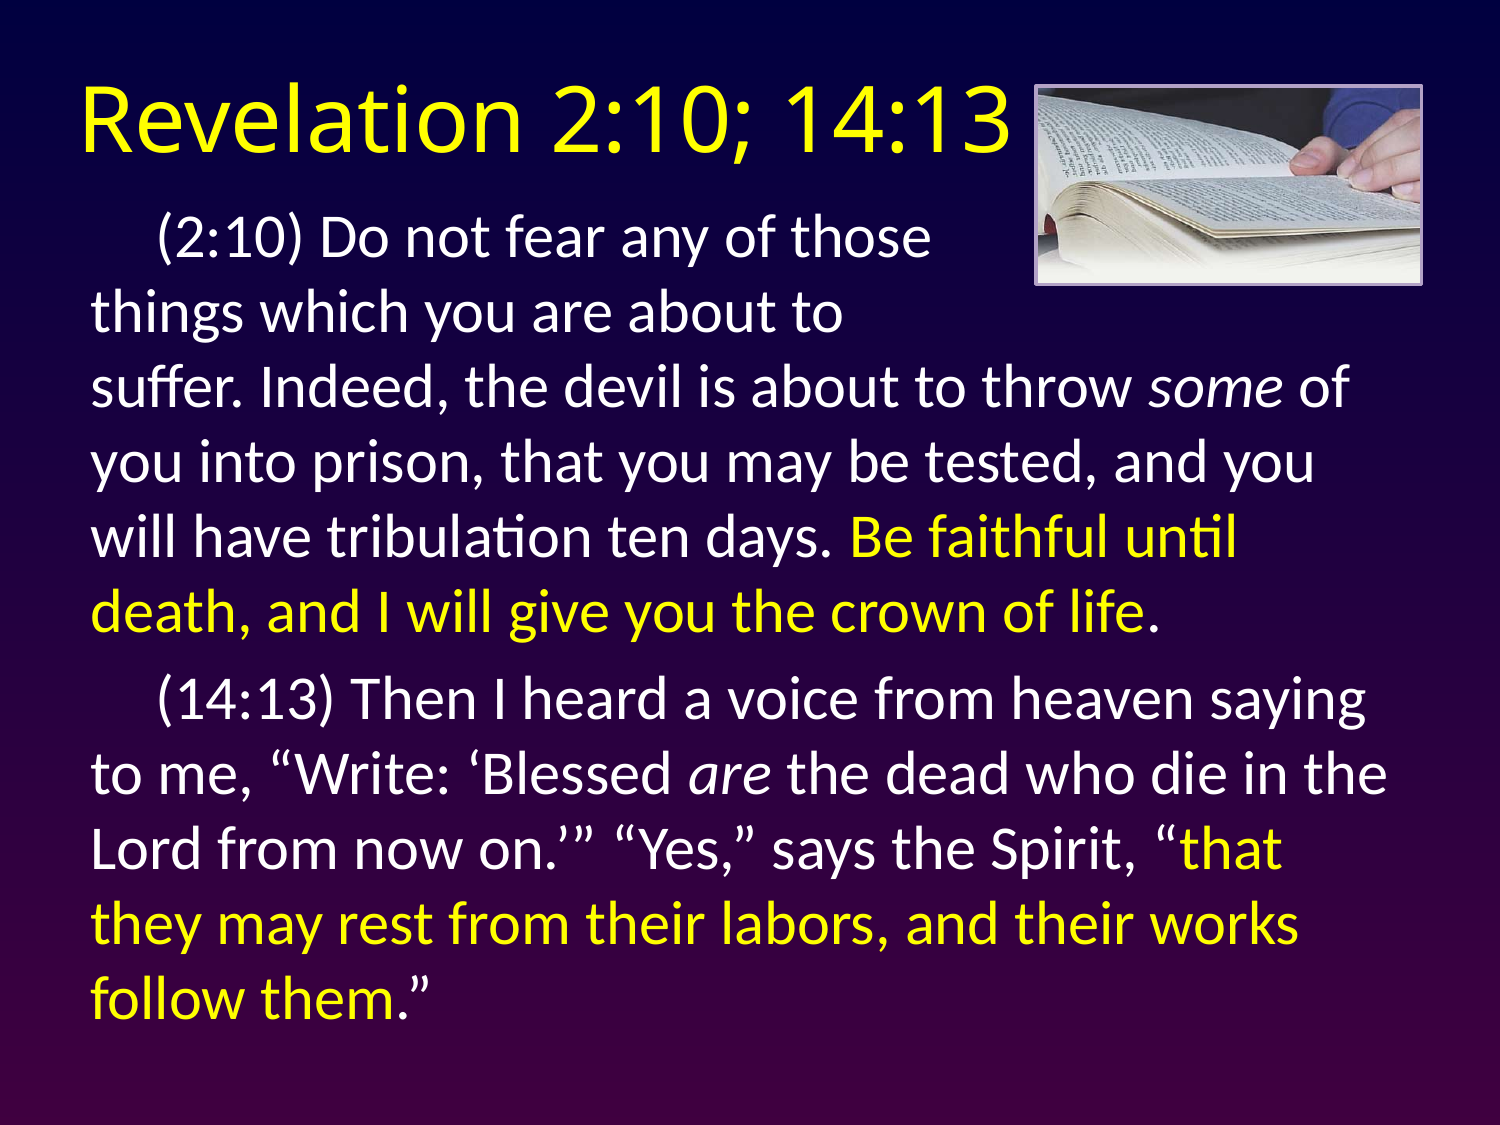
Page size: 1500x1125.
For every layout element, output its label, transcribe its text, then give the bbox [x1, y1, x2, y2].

picture [1037, 87, 1421, 284]
list (2:10) Do not fear any of those things which you are about to suffer. Indeed, the devil is about to throw some of you into prison, that you may be tested, and you will have tribulation ten days. Be faithful until death, and I will give you the crown of life. (14:13) Then I heard a voice from heaven saying to me, “Write: ‘Blessed are the dead who die in the Lord from now on.’” “Yes,” says the Spirit, “that they may rest from their labors, and their works follow them.” [75, 187, 1425, 1050]
title Revelation 2:10; 14:13 [62, 45, 1425, 188]
